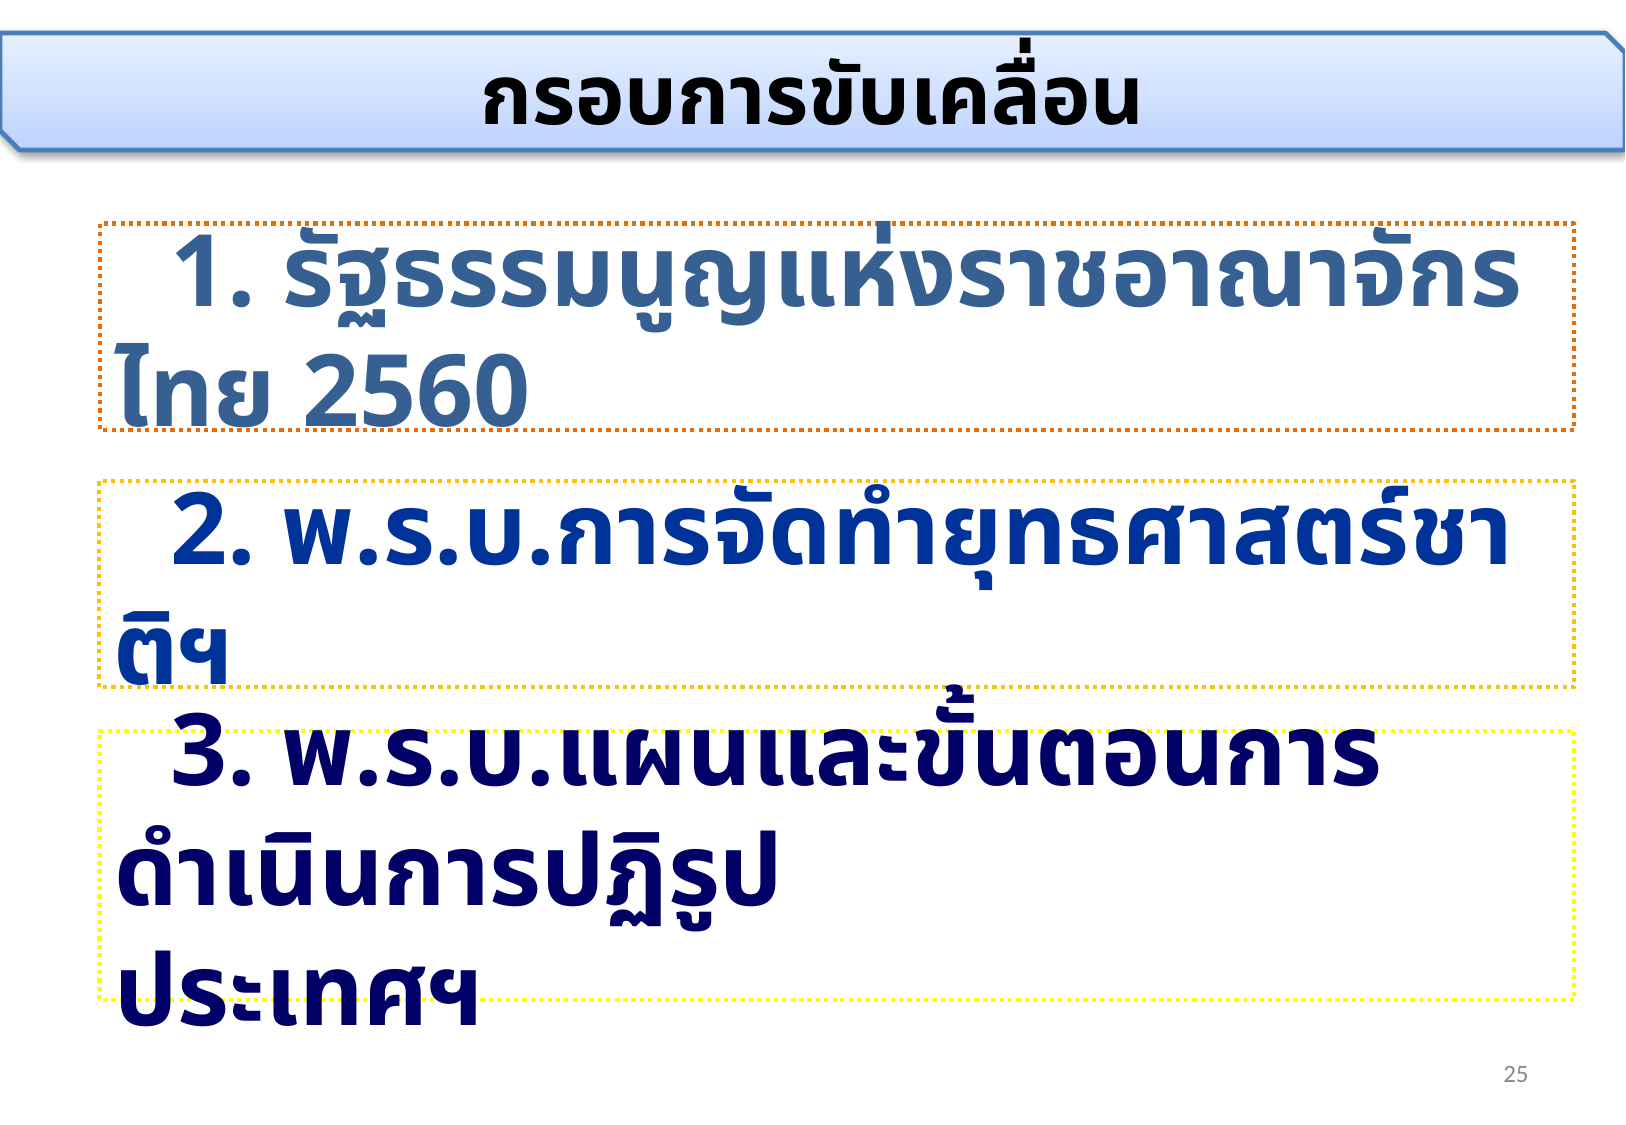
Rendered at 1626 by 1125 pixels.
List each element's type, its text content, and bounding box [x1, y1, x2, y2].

text_box กรอบการขับเคลื่อน [0, 32, 1625, 151]
slide_number 25 [1164, 1042, 1544, 1103]
text_box 3. พ.ร.บ.แผนและขั้นตอนการดำเนินการปฏิรูป ประเทศฯ [97, 729, 1576, 1002]
text_box 1. รัฐธรรมนูญแห่งราชอาณาจักรไทย 2560 [98, 221, 1576, 432]
text_box 2. พ.ร.บ.การจัดทำยุทธศาสตร์ชาติฯ [97, 479, 1576, 689]
